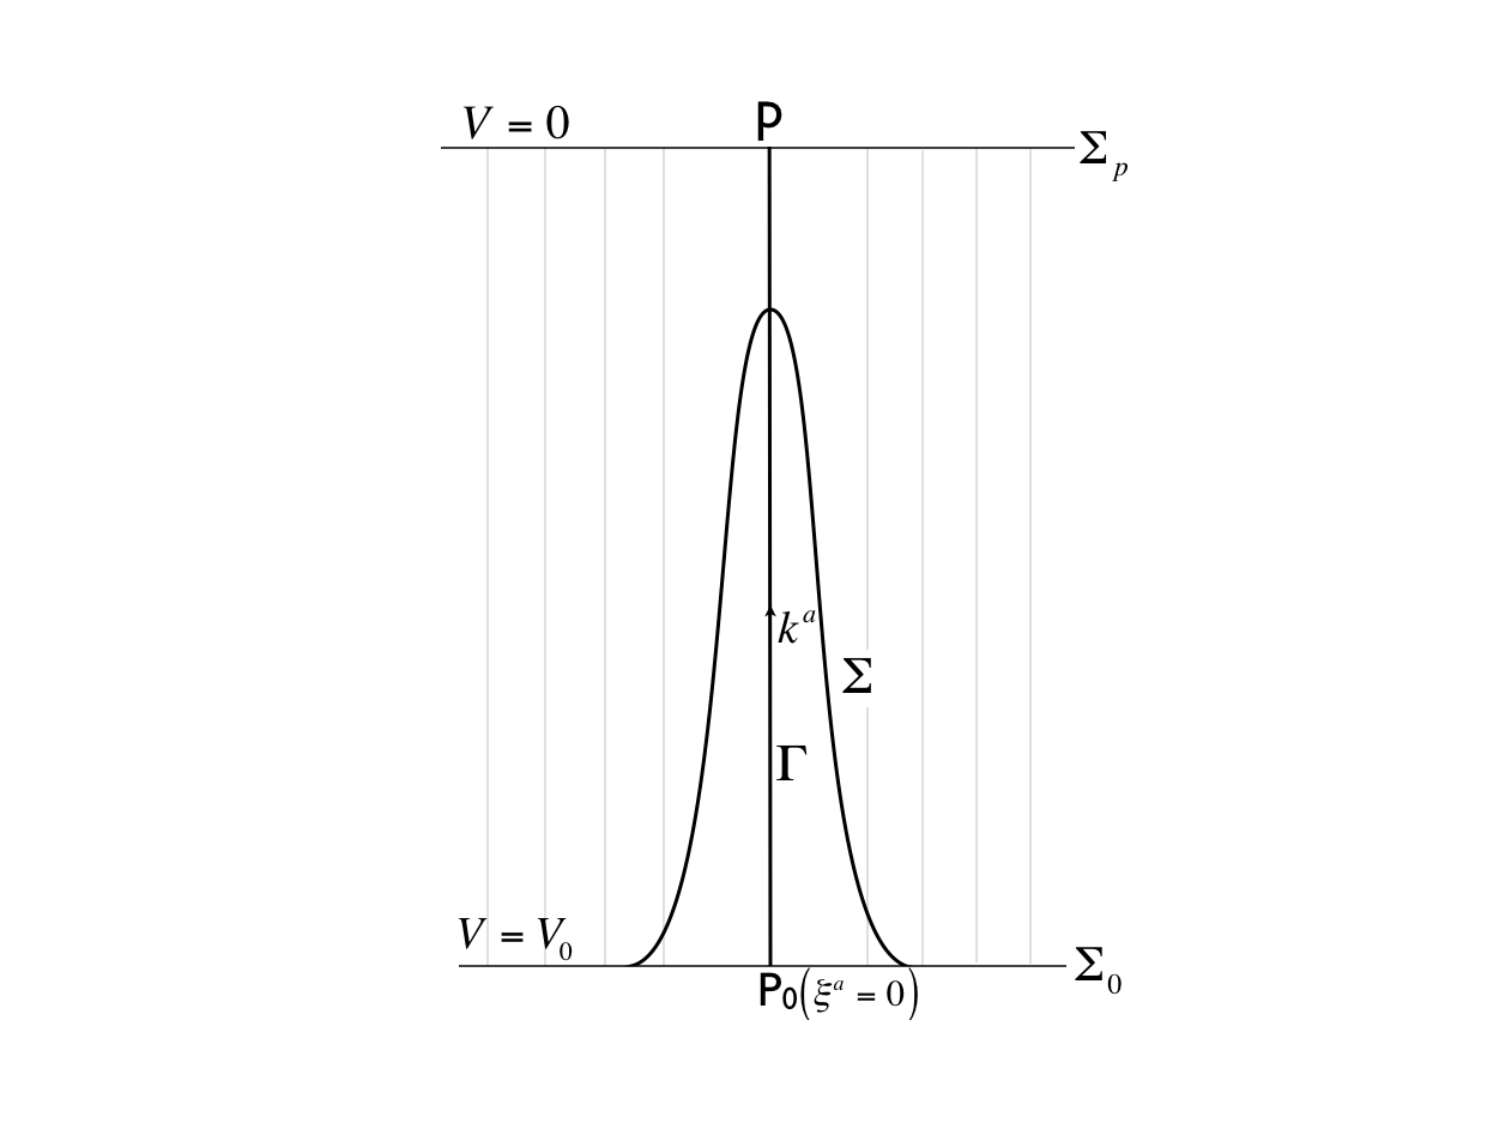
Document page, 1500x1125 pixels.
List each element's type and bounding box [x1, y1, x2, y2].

picture [175, 99, 1402, 1020]
